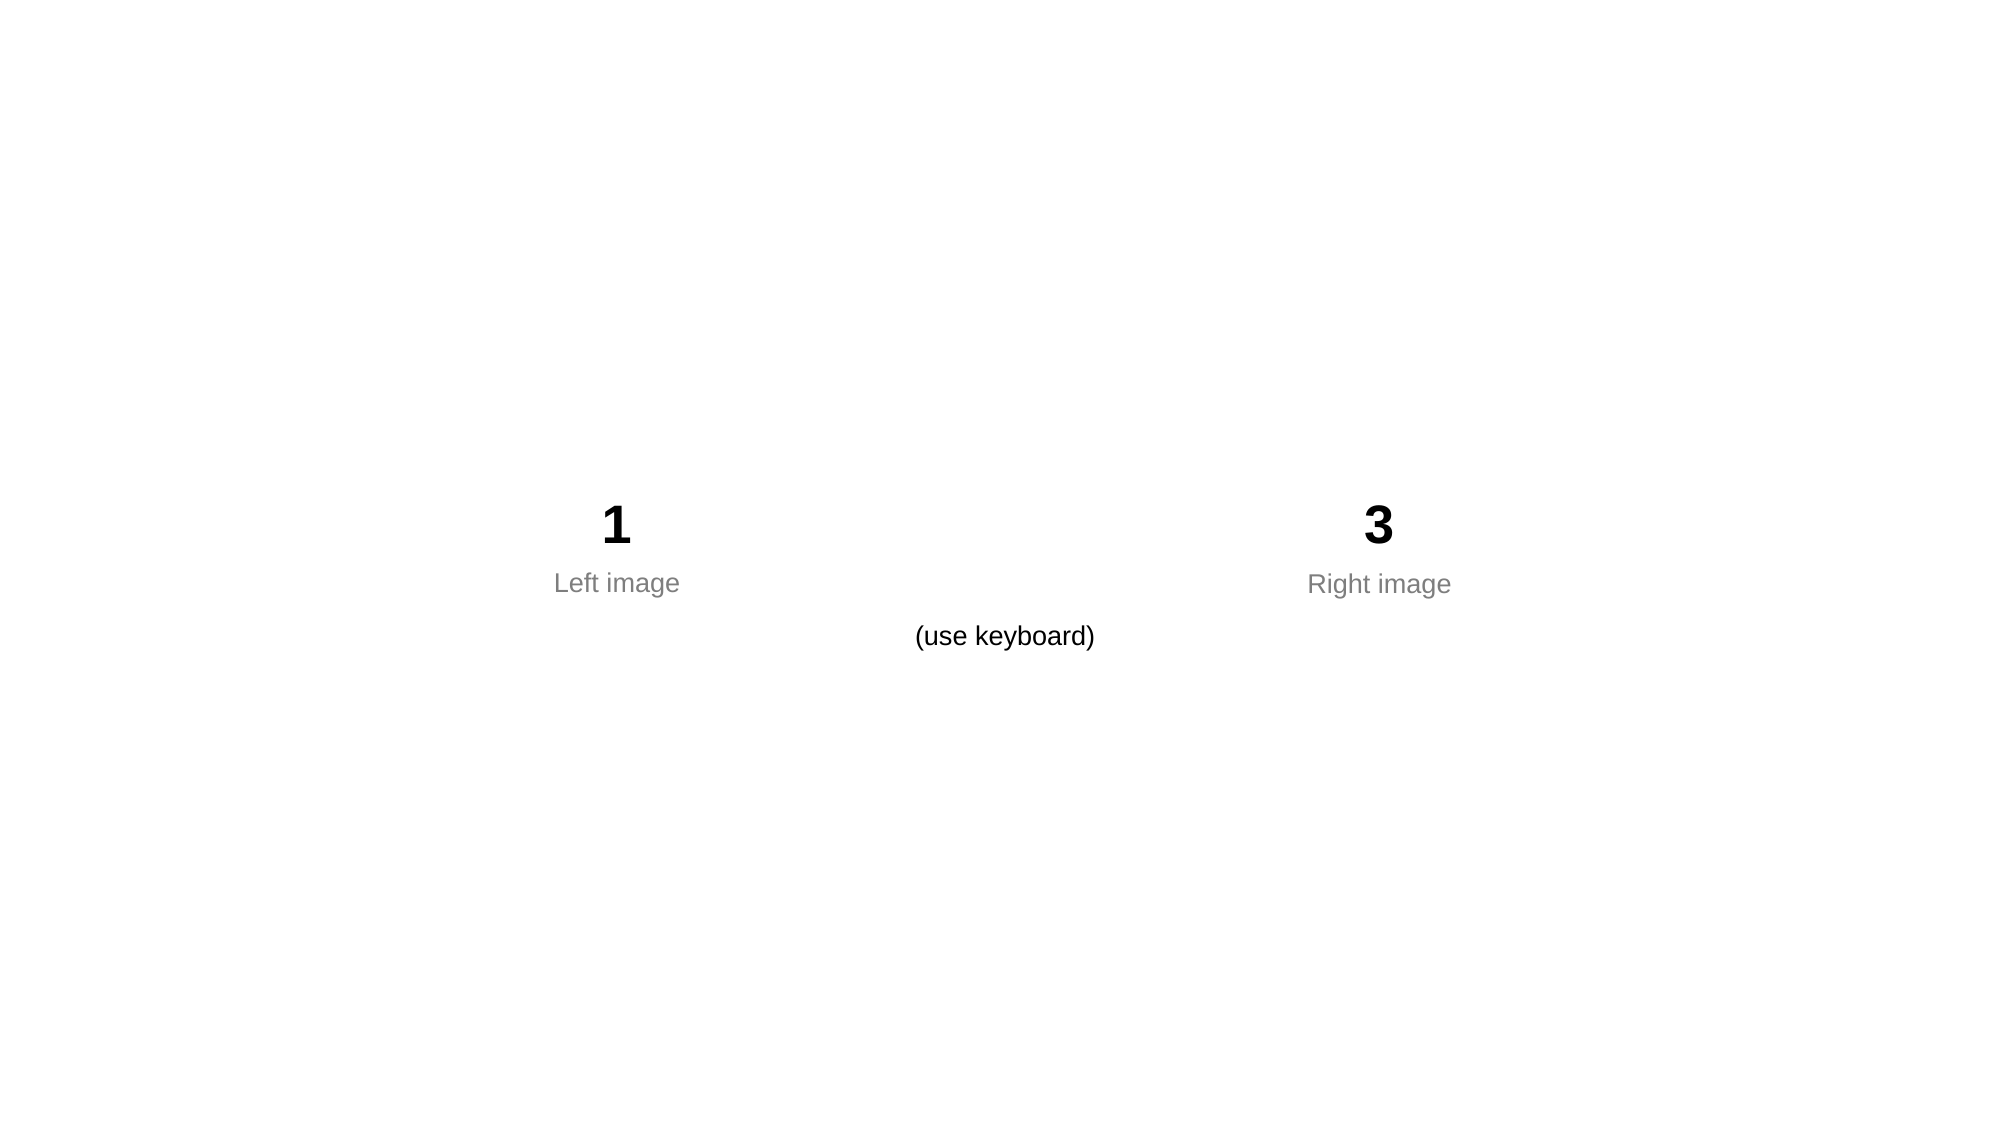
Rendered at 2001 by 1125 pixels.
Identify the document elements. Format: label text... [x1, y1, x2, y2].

text_box (use keyboard) [900, 610, 1110, 659]
text_box 3 [1349, 481, 1410, 558]
text_box Right image [1292, 558, 1467, 606]
text_box 1 [586, 481, 647, 557]
text_box Left image [539, 557, 695, 606]
